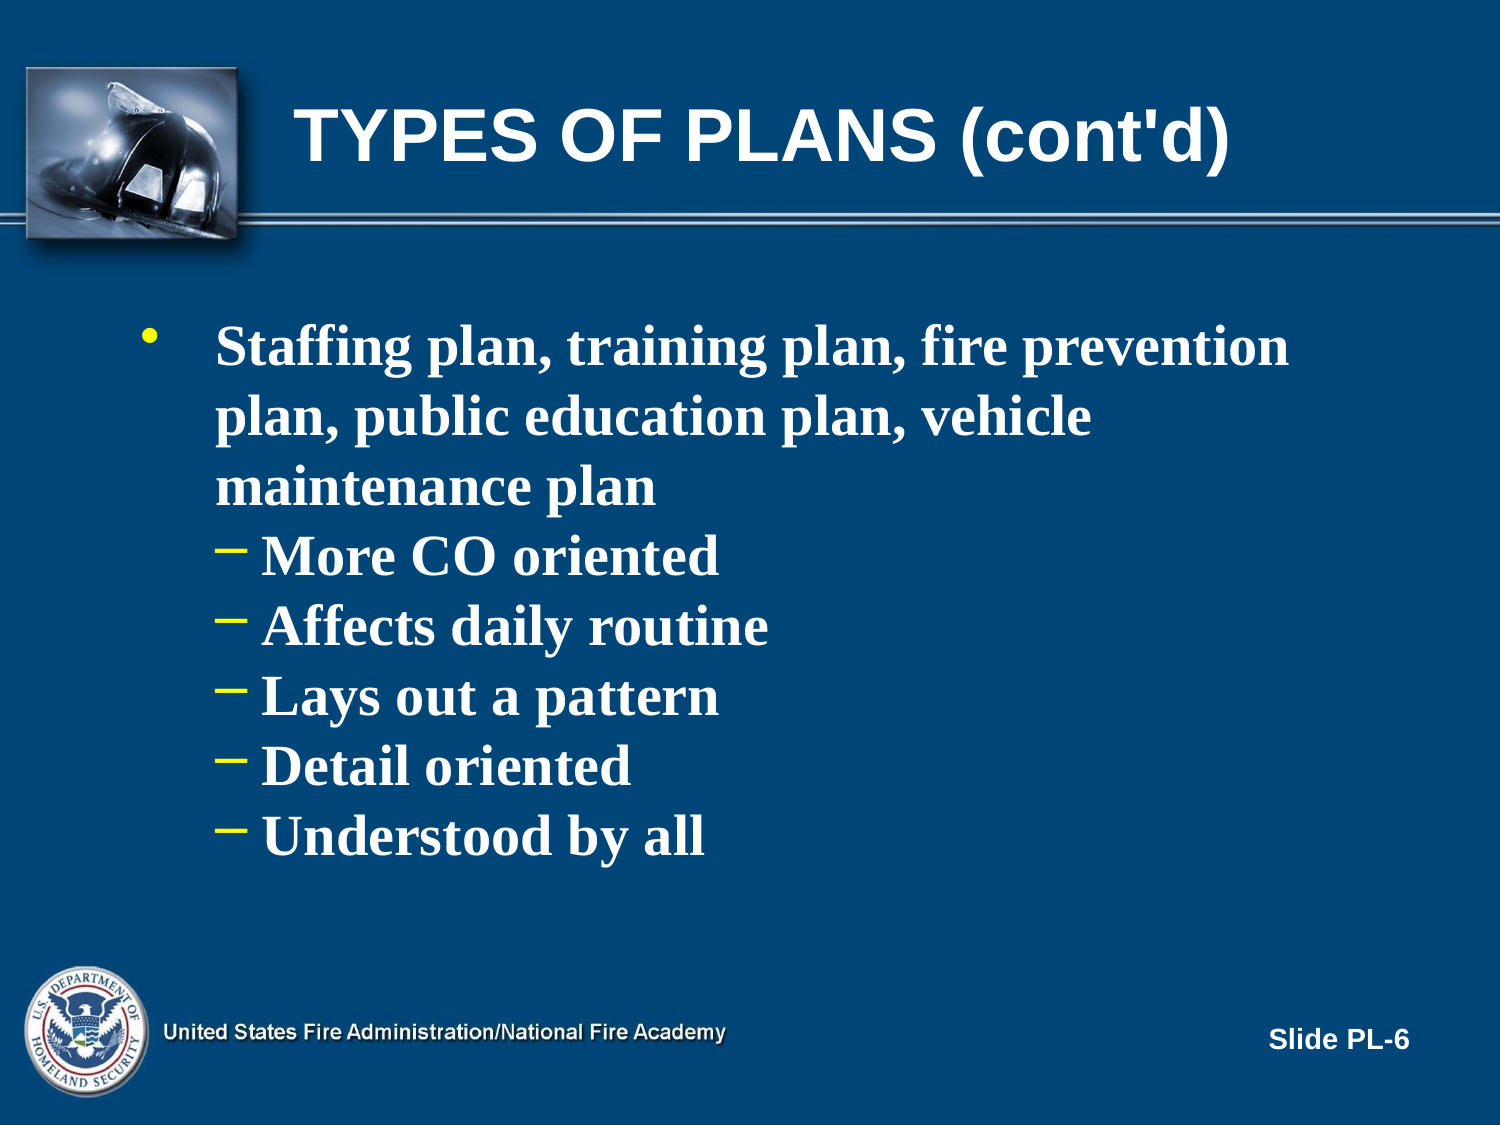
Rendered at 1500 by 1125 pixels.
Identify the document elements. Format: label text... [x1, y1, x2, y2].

list Staffing plan, training plan, fire prevention plan, public education plan, vehicle maintenance plan More CO oriented Affects daily routine Lays out a pattern Detail oriented Understood by all [124, 299, 1426, 988]
title Types of Plans (cont'd) [224, 37, 1301, 226]
slide_number Slide PL-6 [1074, 1012, 1426, 1091]
picture [0, 0, 1500, 1125]
